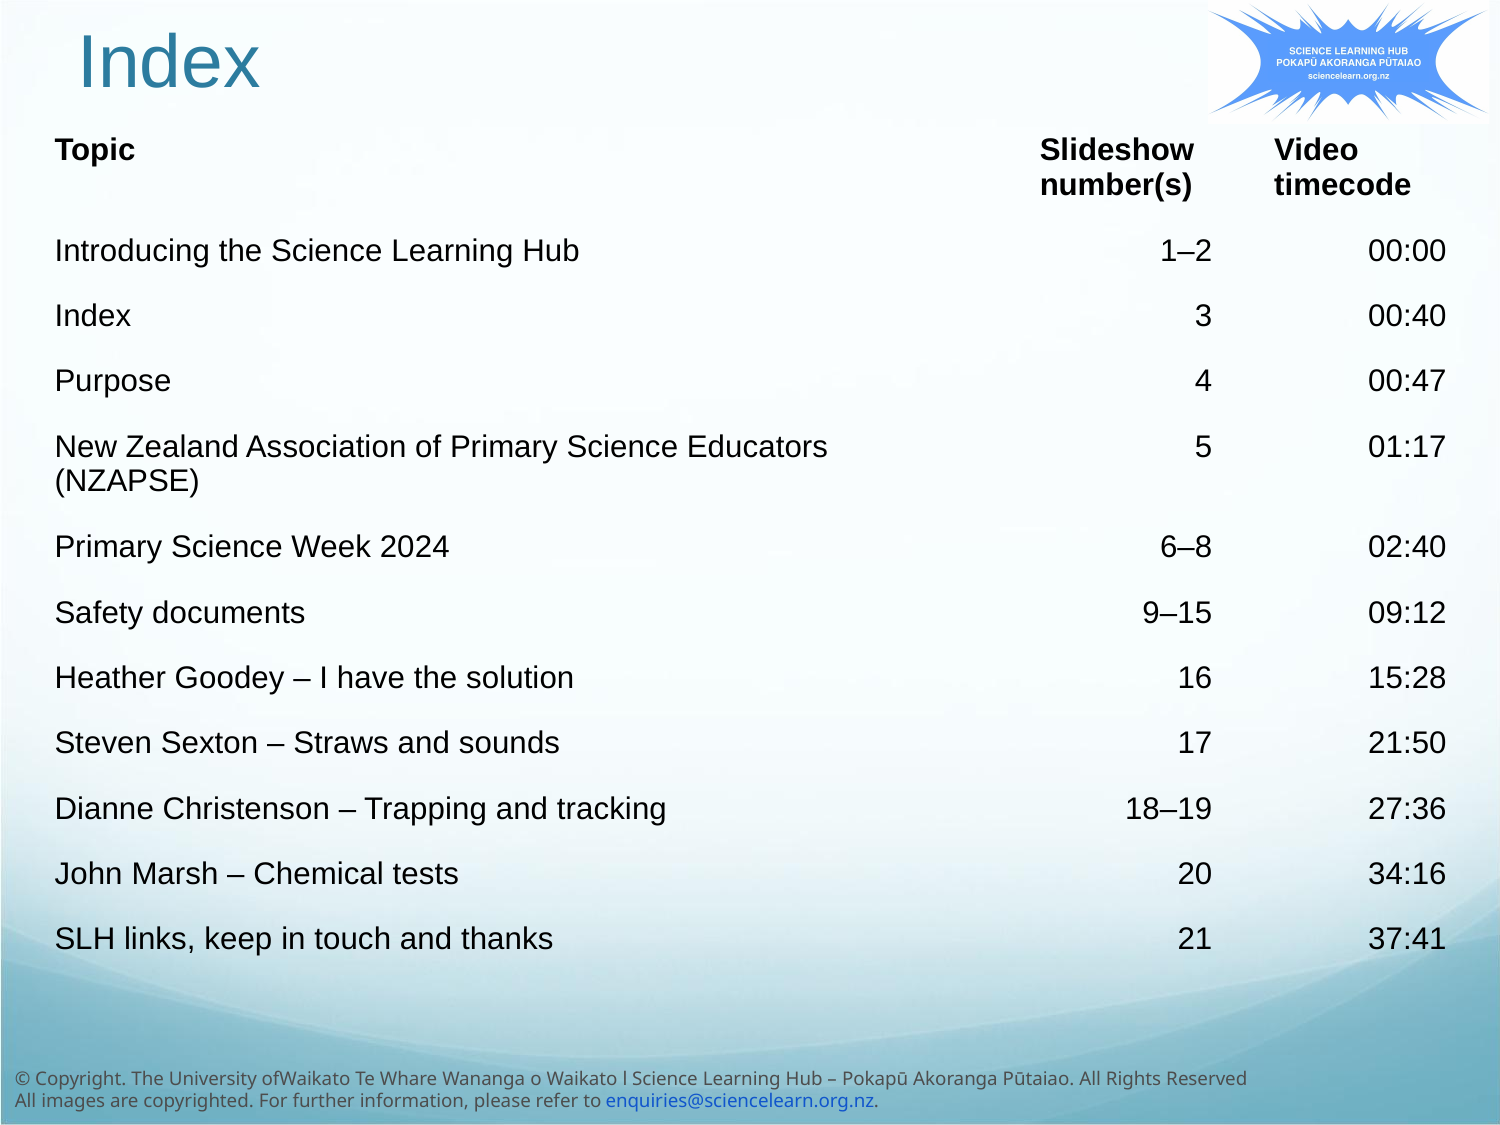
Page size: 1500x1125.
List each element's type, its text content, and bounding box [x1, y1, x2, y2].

table_cell Primary Science Week 2024 [40, 515, 927, 580]
table_cell 4 [927, 349, 1227, 414]
table_cell 16 [927, 645, 1227, 711]
table_cell 27:36 [1227, 776, 1462, 841]
table_cell 9–15 [927, 580, 1227, 645]
table_cell Introducing the Science Learning Hub [40, 218, 927, 283]
table_cell Steven Sexton – Straws and sounds [40, 711, 927, 776]
table_cell 5 [927, 414, 1227, 515]
picture [0, 0, 1500, 1125]
table_header Topic [40, 117, 927, 218]
table_cell John Marsh – Chemical tests [40, 841, 927, 907]
table_cell SLH links, keep in touch and thanks [40, 907, 927, 979]
table_cell 09:12 [1227, 580, 1462, 645]
table_cell 37:41 [1227, 907, 1462, 979]
table_cell 15:28 [1227, 645, 1462, 711]
table_cell 21 [927, 907, 1227, 979]
title Index [62, 0, 718, 117]
table_cell New Zealand Association of Primary Science Educators (NZAPSE) [40, 414, 927, 515]
text_box © Copyright. The University ofWaikato Te Whare Wananga o Waikato l Science Learning Hub – Pokapū Akoranga Pūtaiao. All Rights Reserved All images are copyrighted. For further information, please refer to enquiries@sciencelearn.org.nz. [0, 1065, 1448, 1112]
table_cell 18–19 [927, 776, 1227, 841]
table_cell Heather Goodey – I have the solution [40, 645, 927, 711]
table_cell 34:16 [1227, 841, 1462, 907]
table_cell 00:40 [1227, 283, 1462, 349]
table_header Slideshow number(s) [927, 117, 1227, 218]
table_cell 6–8 [927, 515, 1227, 580]
table_cell 02:40 [1227, 515, 1462, 580]
table_cell 20 [927, 841, 1227, 907]
table_cell Purpose [40, 349, 927, 414]
table_cell Dianne Christenson – Trapping and tracking [40, 776, 927, 841]
table_header Video timecode [1227, 117, 1462, 218]
table_cell 3 [927, 283, 1227, 349]
table_cell Index [40, 283, 927, 349]
table_cell 21:50 [1227, 711, 1462, 776]
table_cell 00:00 [1227, 218, 1462, 283]
table_cell 00:47 [1227, 349, 1462, 414]
table_cell 01:17 [1227, 414, 1462, 515]
table_cell Safety documents [40, 580, 927, 645]
table_cell 1–2 [927, 218, 1227, 283]
table_cell 17 [927, 711, 1227, 776]
